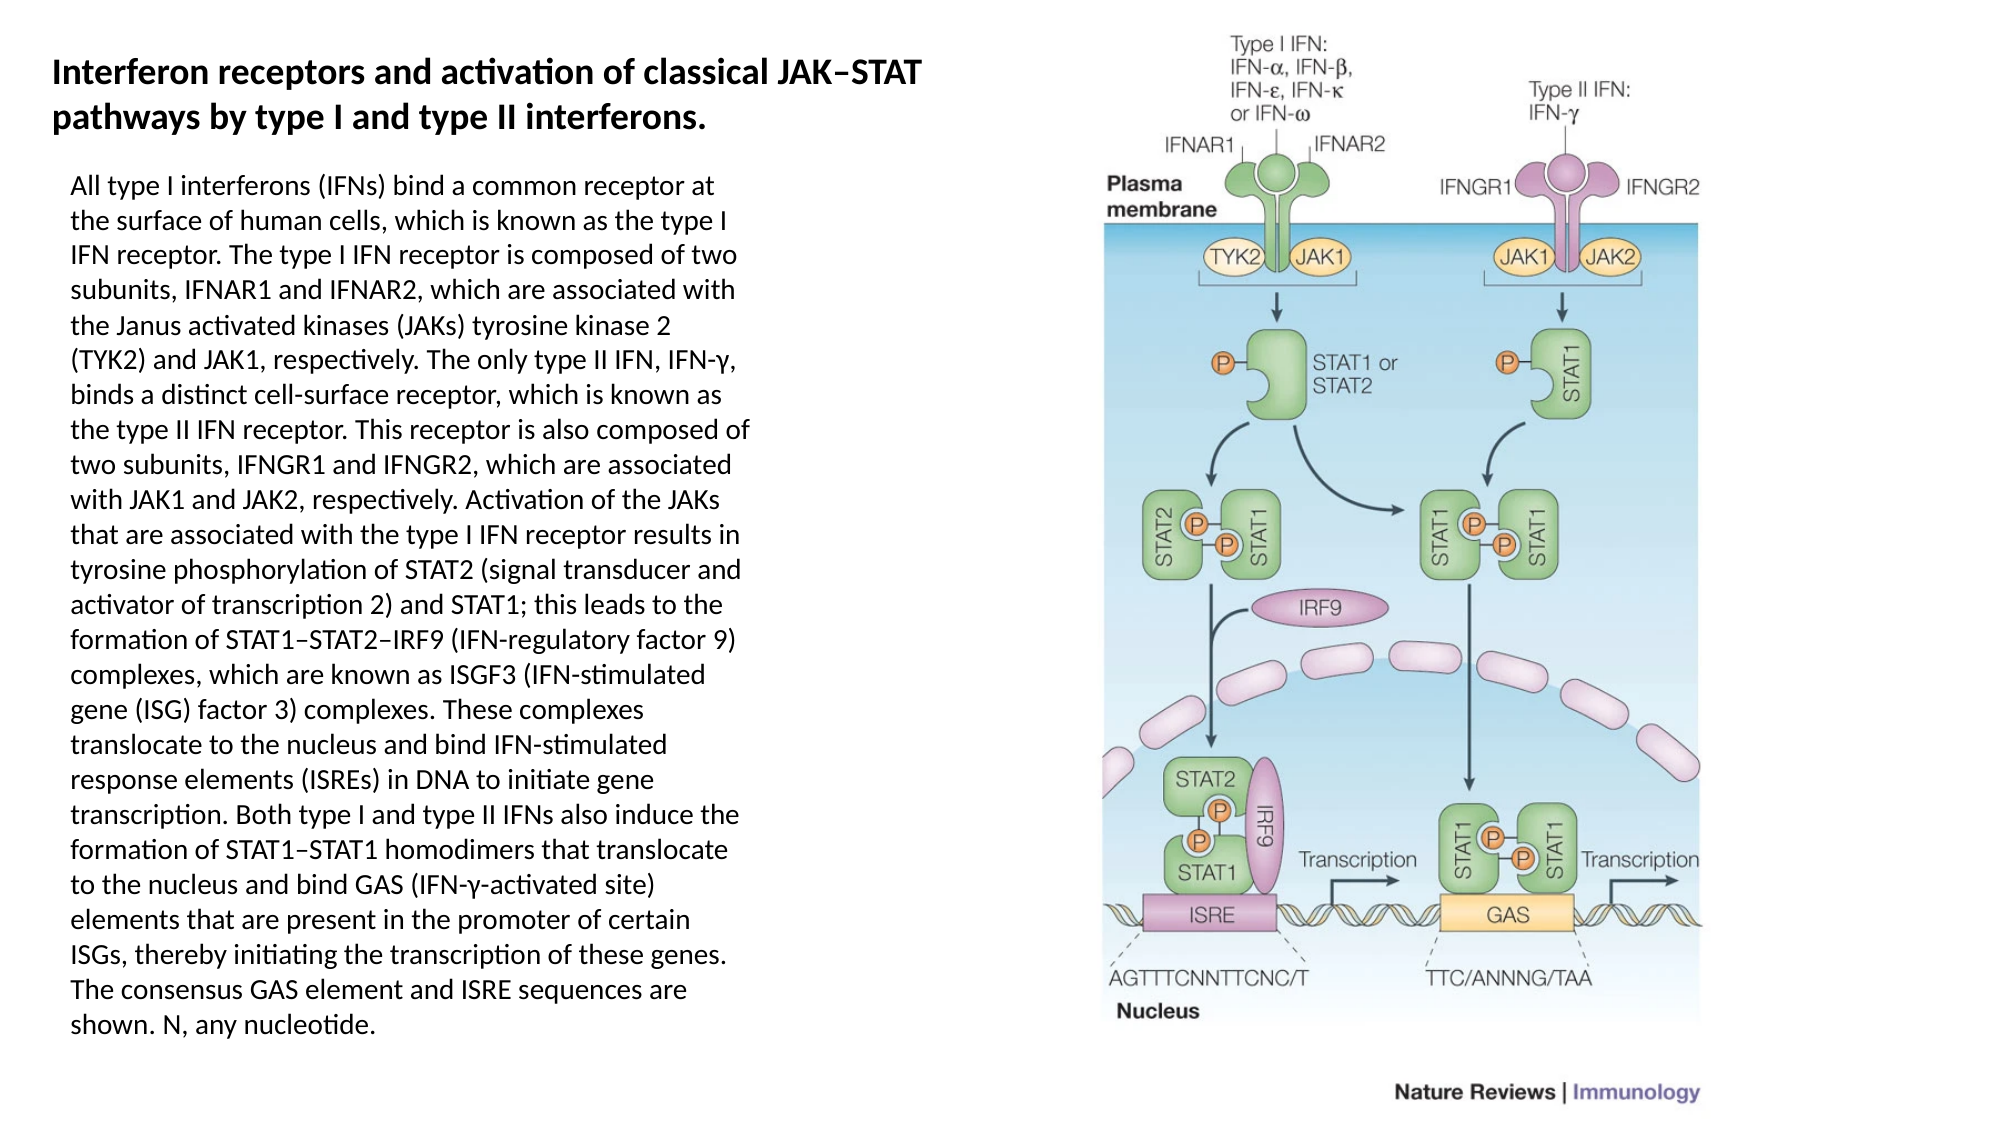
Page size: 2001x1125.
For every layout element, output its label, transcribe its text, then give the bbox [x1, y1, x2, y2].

text_box Interferon receptors and activation of classical JAK–STAT pathways by type I and type II interferons. [37, 39, 1048, 145]
text_box All type I interferons (IFNs) bind a common receptor at the surface of human cells, which is known as the type I IFN receptor. The type I IFN receptor is composed of two subunits, IFNAR1 and IFNAR2, which are associated with the Janus activated kinases (JAKs) tyrosine kinase 2 (TYK2) and JAK1, respectively. The only type II IFN, IFN-γ, binds a distinct cell-surface receptor, which is known as the type II IFN receptor. This receptor is also composed of two subunits, IFNGR1 and IFNGR2, which are associated with JAK1 and JAK2, respectively. Activation of the JAKs that are associated with the type I IFN receptor results in tyrosine phosphorylation of STAT2 (signal transducer and activator of transcription 2) and STAT1; this leads to the formation of STAT1–STAT2–IRF9 (IFN-regulatory factor 9) complexes, which are known as ISGF3 (IFN-stimulated gene (ISG) factor 3) complexes. These complexes translocate to the nucleus and bind IFN-stimulated response elements (ISREs) in DNA to initiate gene transcription. Both type I and type II IFNs also induce the formation of STAT1–STAT1 homodimers that translocate to the nucleus and bind GAS (IFN-γ-activated site) elements that are present in the promoter of certain ISGs, thereby initiating the transcription of these genes. The consensus GAS element and ISRE sequences are shown. N, any nucleotide. [55, 158, 768, 1048]
picture [1071, 0, 1737, 1125]
